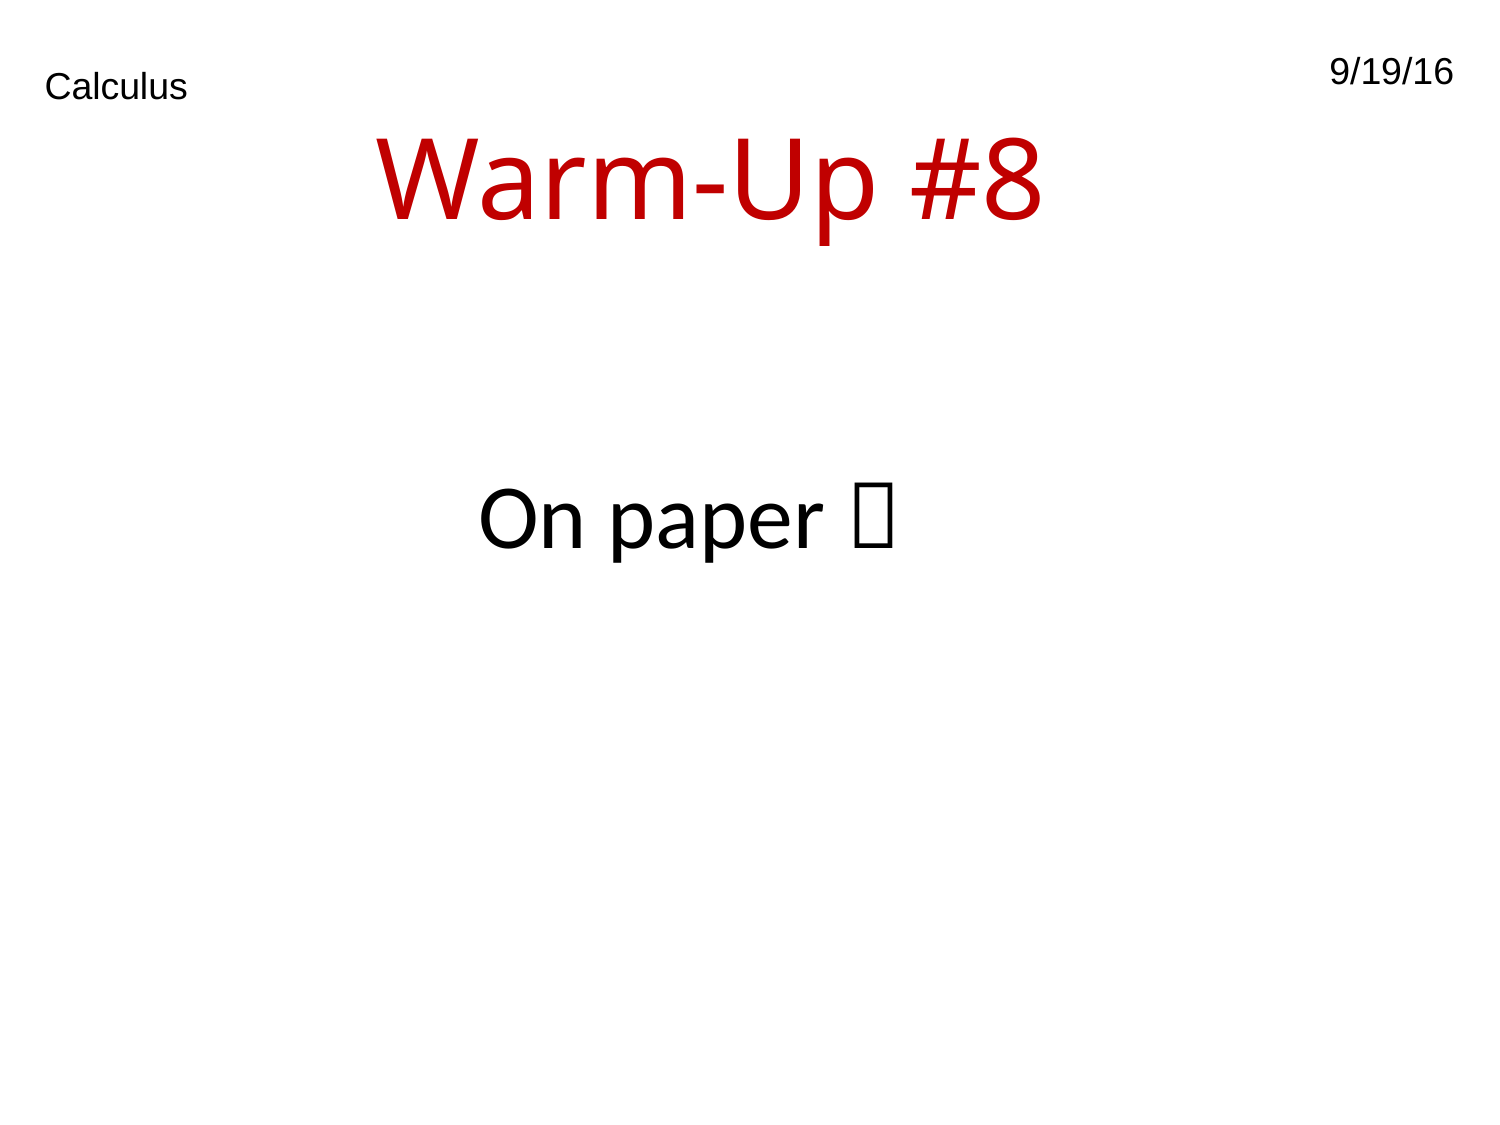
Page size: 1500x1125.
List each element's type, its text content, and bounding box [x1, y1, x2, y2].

text_box Warm-Up #8 [360, 100, 1062, 250]
text_box 9/19/16 [1314, 39, 1469, 100]
text_box On paper  [463, 449, 917, 575]
text_box Calculus [29, 54, 203, 115]
